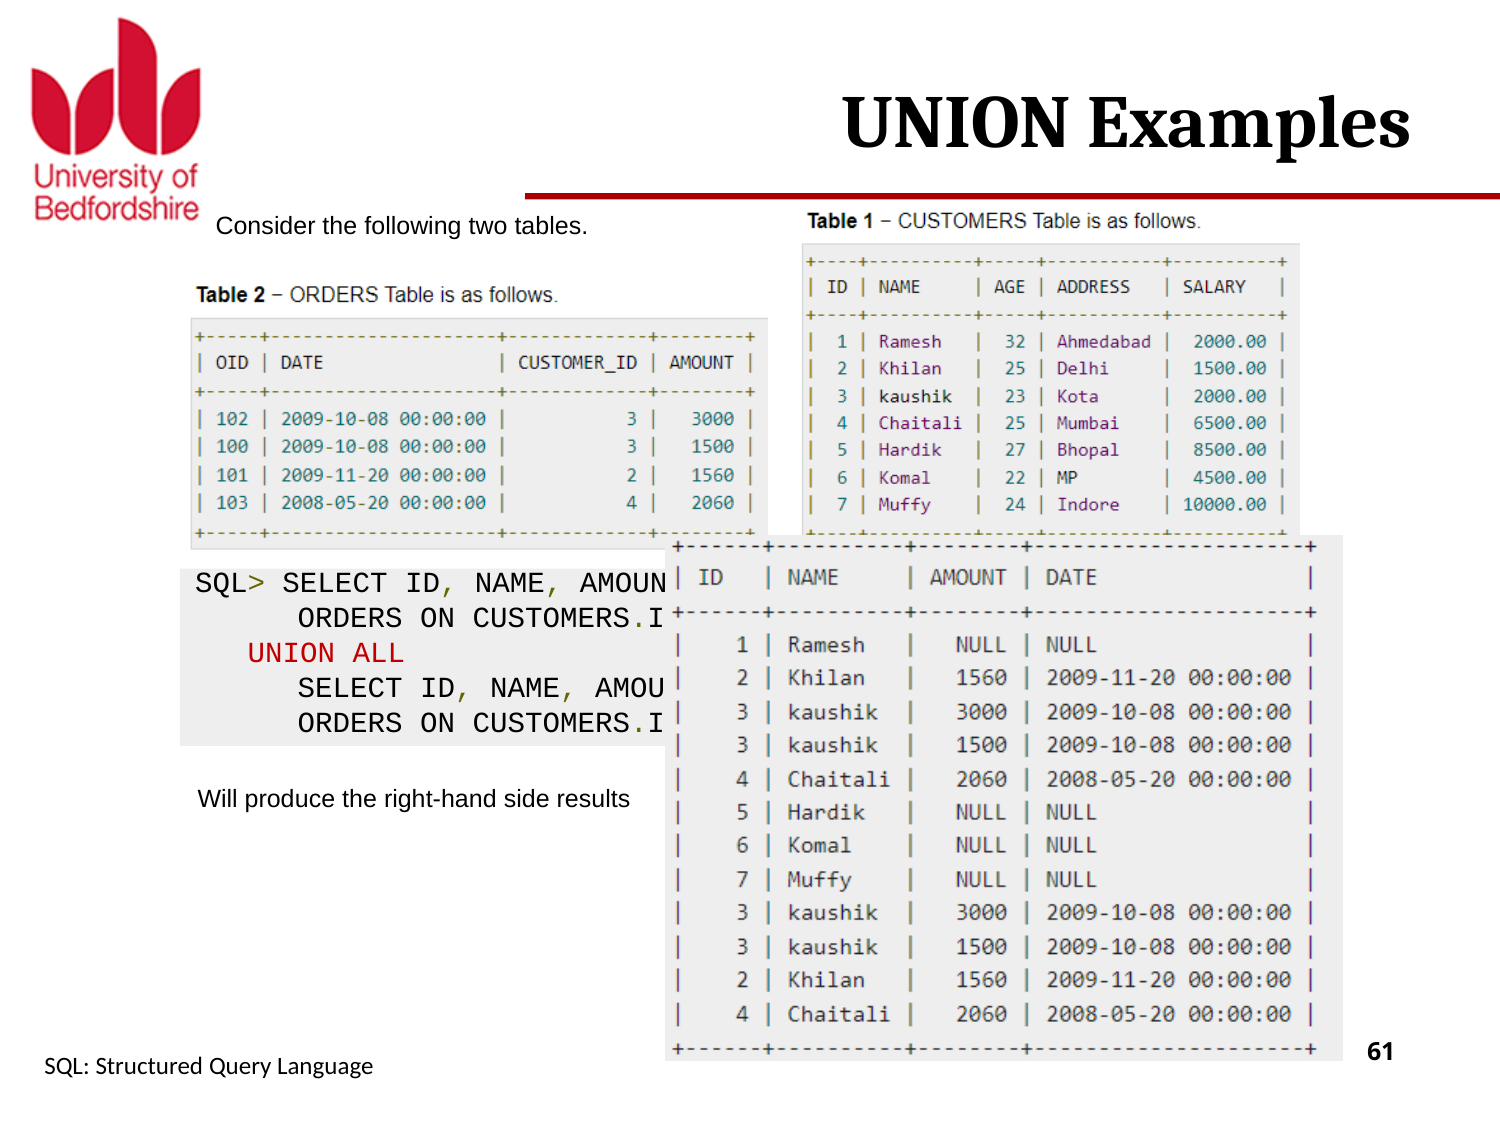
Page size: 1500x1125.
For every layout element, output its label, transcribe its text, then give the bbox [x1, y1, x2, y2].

text_box SQL> SELECT ID, NAME, AMOUNT, DATE FROM CUSTOMERS LEFT JOIN ORDERS ON CUSTOMERS.ID = ORDERS.CUSTOMER_ID UNION ALL SELECT ID, NAME, AMOUNT, DATE FROM CUSTOMERS RIGHT JOIN ORDERS ON CUSTOMERS.ID = ORDERS.CUSTOMER_ID; [179, 568, 660, 746]
picture [182, 204, 1343, 1061]
text_box Consider the following two tables. [200, 202, 1070, 247]
text_box Will produce the right-hand side results [182, 775, 660, 820]
footer SQL: Structured Query Language [29, 1035, 479, 1095]
title UNION Examples [277, 61, 1428, 174]
picture [0, 0, 237, 236]
